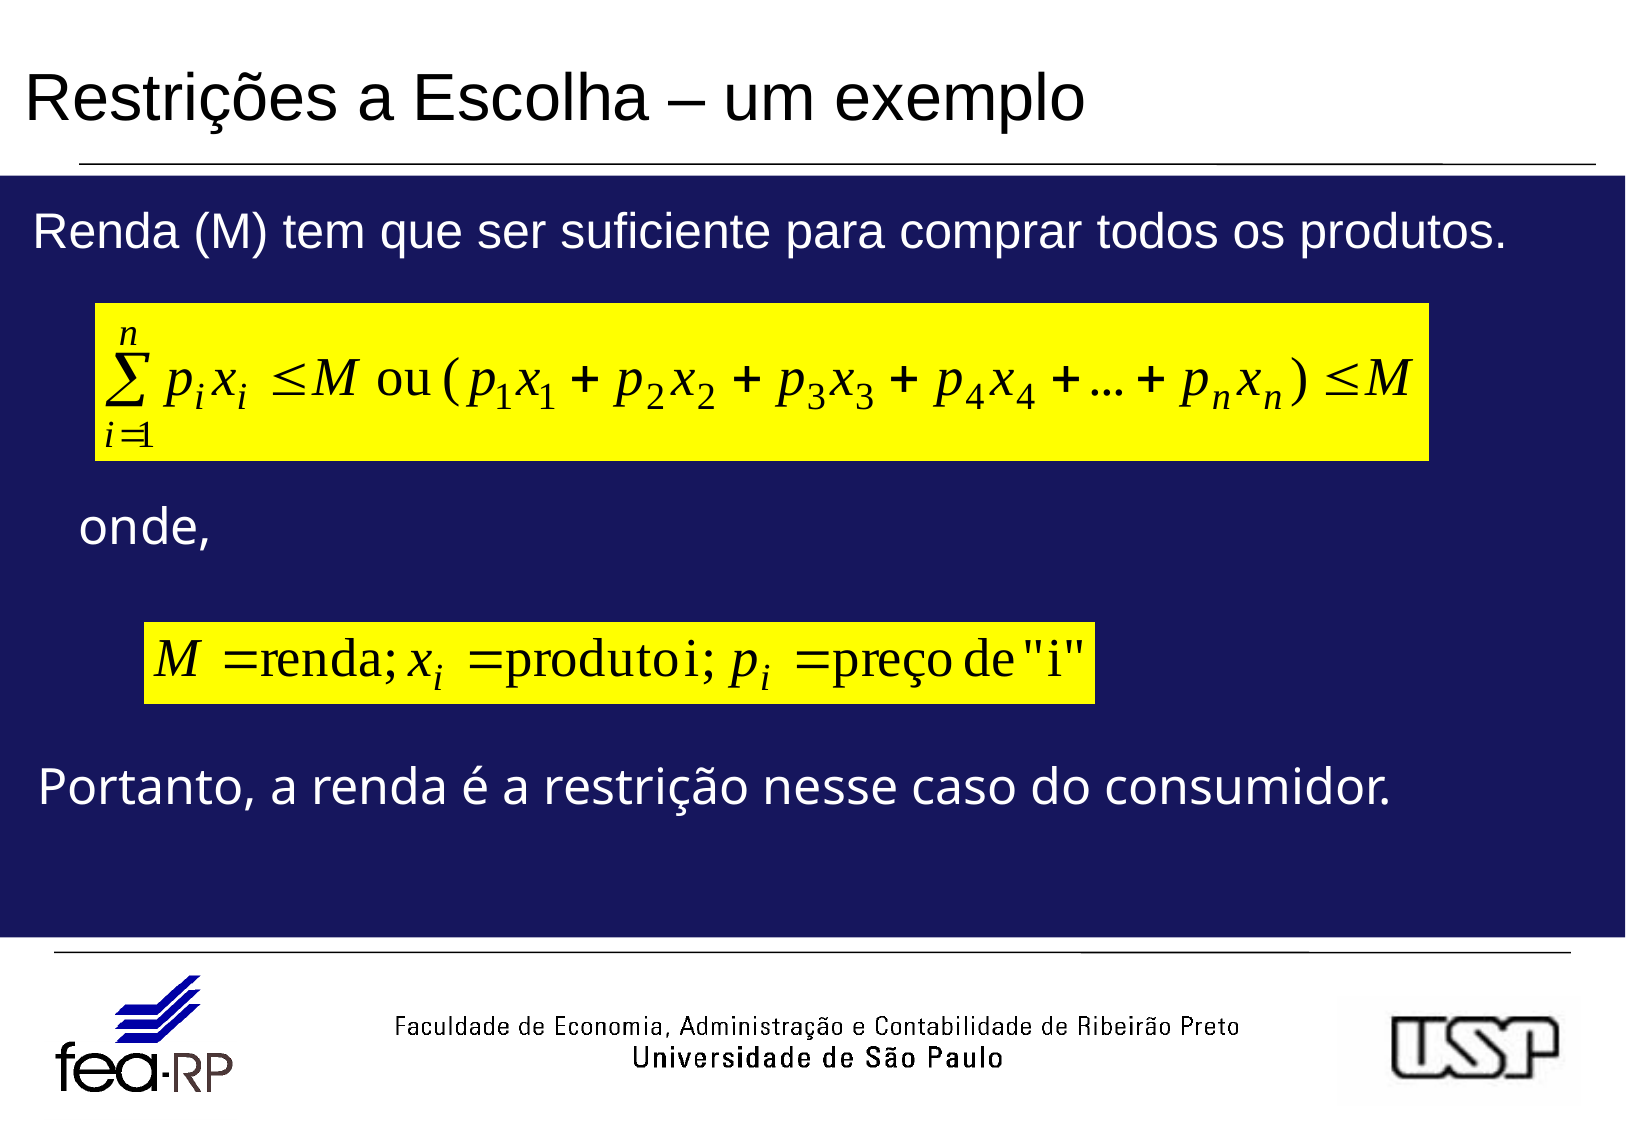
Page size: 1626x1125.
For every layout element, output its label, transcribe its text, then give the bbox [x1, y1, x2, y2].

picture [1337, 996, 1581, 1106]
picture [390, 987, 1248, 1101]
text_box onde, [63, 487, 228, 563]
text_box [94, 302, 1430, 462]
list Renda (M) tem que ser suficiente para comprar todos os produtos. [17, 172, 1626, 894]
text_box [143, 621, 1096, 704]
text_box Portanto, a renda é a restrição nesse caso do consumidor. [22, 747, 1407, 822]
title Restrições a Escolha – um exemplo [9, 24, 1569, 163]
picture [44, 964, 237, 1120]
